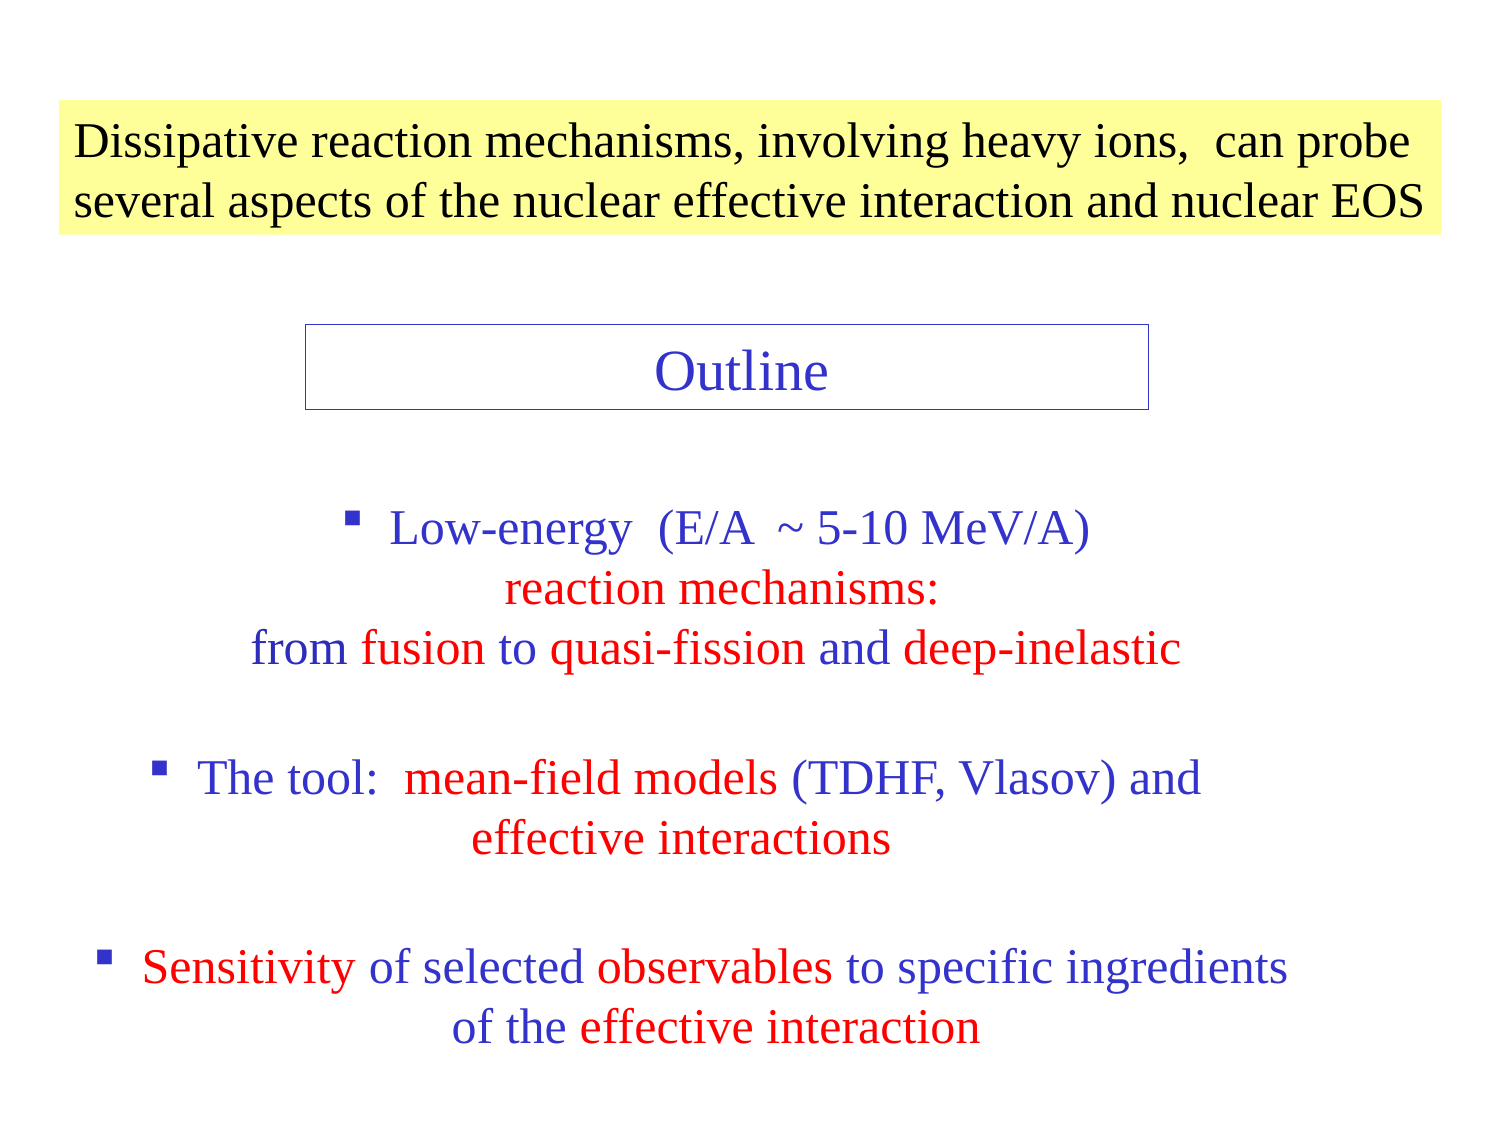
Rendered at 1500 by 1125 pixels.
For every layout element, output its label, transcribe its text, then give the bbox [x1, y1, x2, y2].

text_box Dissipative reaction mechanisms, involving heavy ions, can probe several aspects of the nuclear effective interaction and nuclear EOS [58, 99, 1442, 235]
text_box Low-energy (E/A ~ 5-10 MeV/A) reaction mechanisms: from fusion to quasi-fission and deep-inelastic [235, 487, 1210, 683]
text_box The tool: mean-field models (TDHF, Vlasov) and effective interactions [134, 737, 1229, 873]
text_box Outline [305, 324, 1149, 410]
text_box Sensitivity of selected observables to specific ingredients of the effective interaction [78, 926, 1317, 1061]
